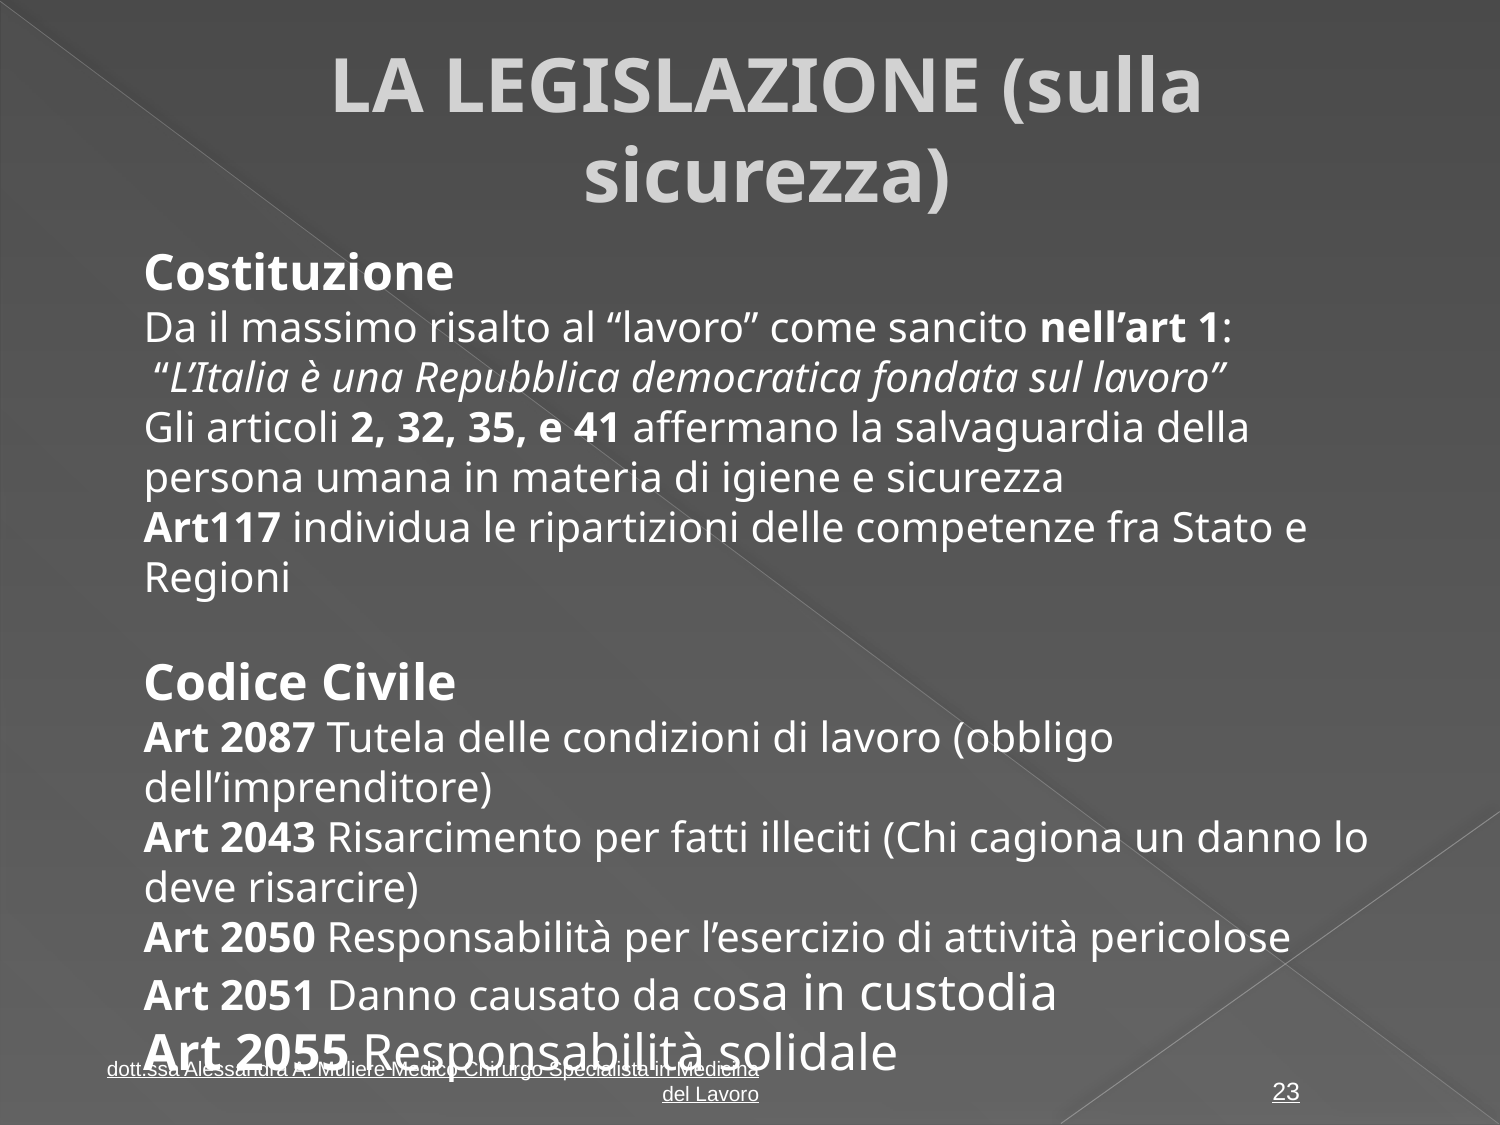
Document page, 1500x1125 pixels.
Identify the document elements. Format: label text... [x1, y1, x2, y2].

footer dott.ssa Alessandra A. Muliere Medico Chirurgo Specialista in Medicina del Lavoro [75, 1063, 774, 1113]
text_box LA LEGISLAZIONE (sulla sicurezza) Costituzione Da il massimo risalto al “lavoro” come sancito nell’art 1: “L’Italia è una Repubblica democratica fondata sul lavoro” Gli articoli 2, 32, 35, e 41 affermano la salvaguardia della persona umana in materia di igiene e sicurezza Art117 individua le ripartizioni delle competenze fra Stato e Regioni Codice Civile Art 2087 Tutela delle condizioni di lavoro (obbligo dell’imprenditore) Art 2043 Risarcimento per fatti illeciti (Chi cagiona un danno lo deve risarcire) Art 2050 Responsabilità per l’esercizio di attività pericolose Art 2051 Danno causato da cosa in custodia Art 2055 Responsabilità solidale [128, 30, 1407, 1125]
slide_number 23 [1245, 1063, 1328, 1113]
